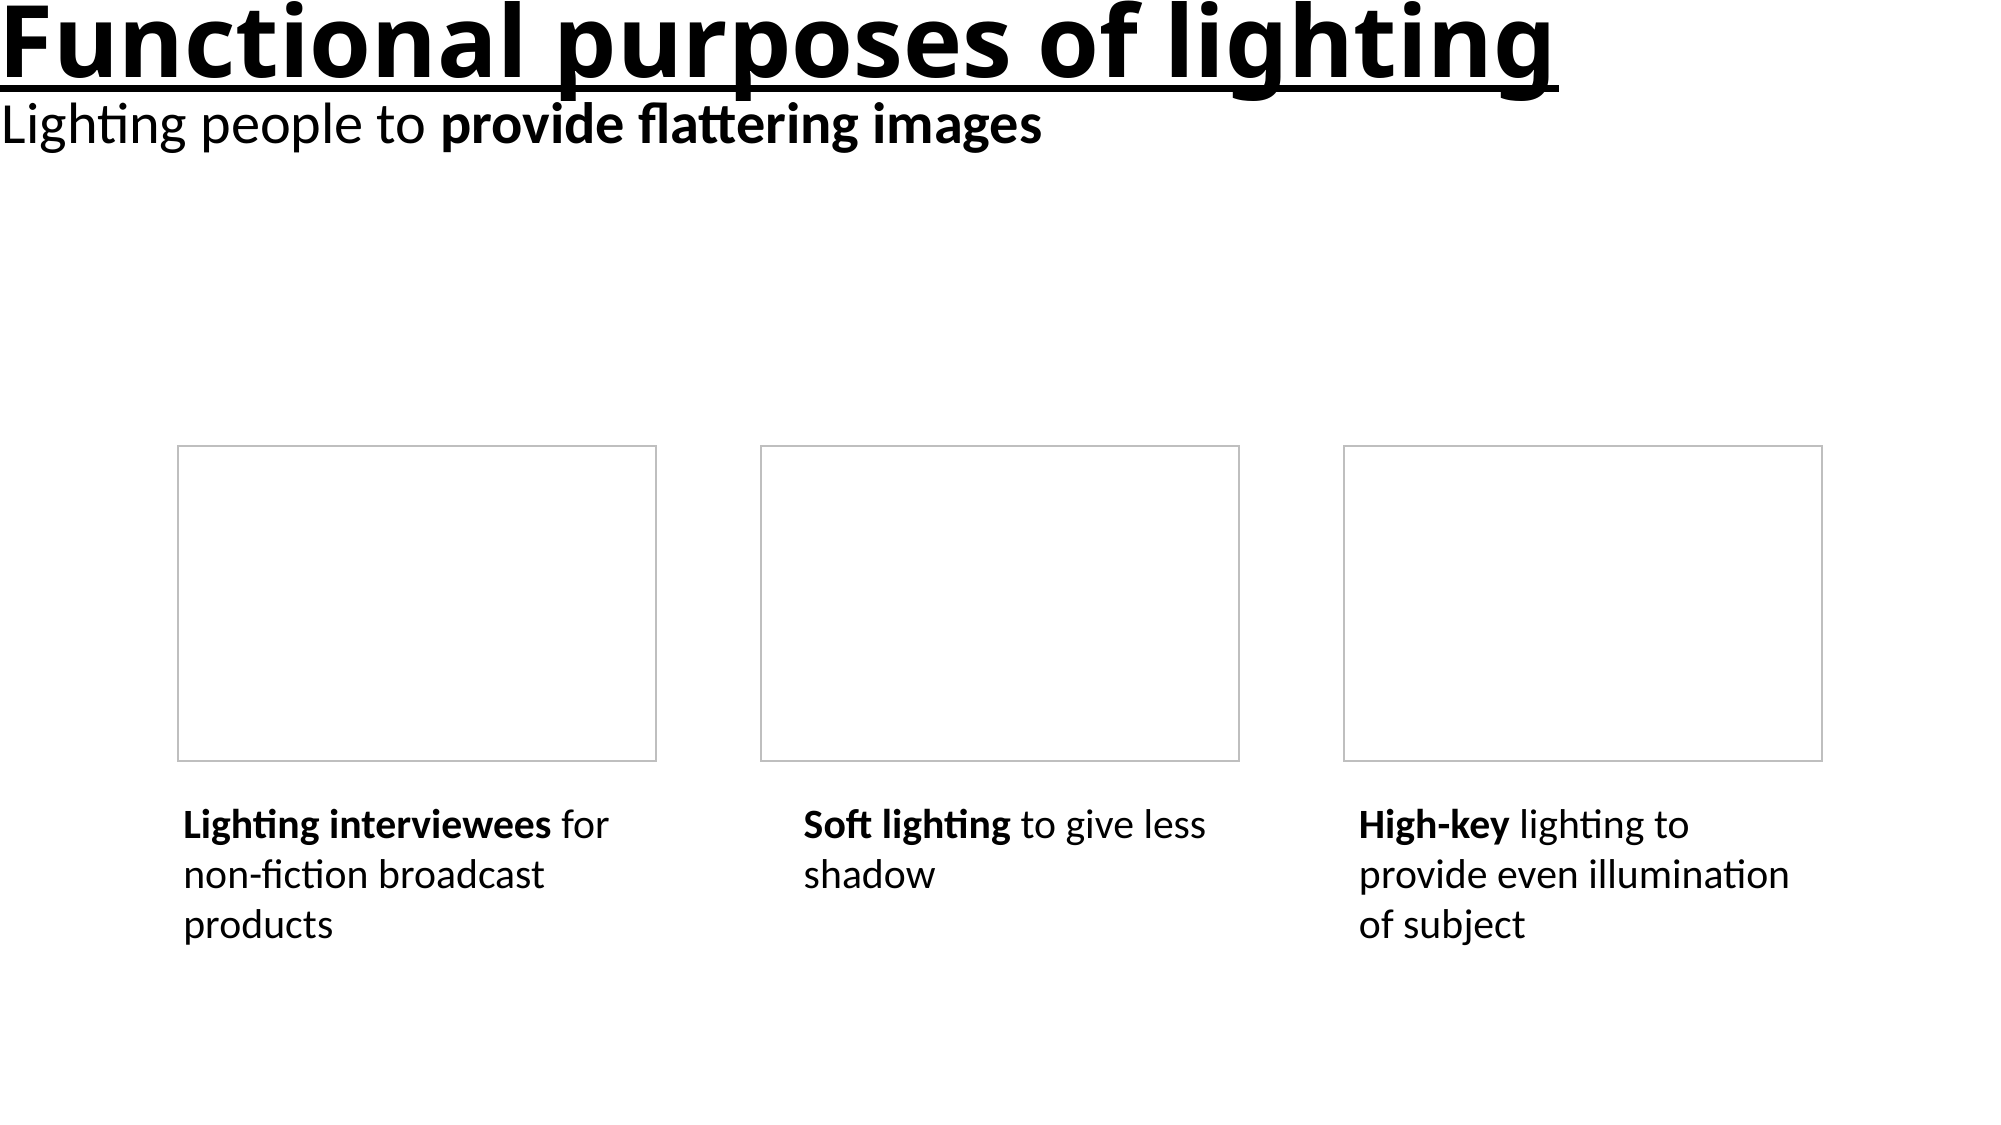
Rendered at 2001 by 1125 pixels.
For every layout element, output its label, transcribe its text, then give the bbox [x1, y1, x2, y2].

title Functional purposes of lighting [0, 0, 1709, 86]
text_box [177, 445, 657, 762]
list Lighting people to provide flattering images [0, 86, 1712, 170]
text_box [760, 445, 1240, 762]
text_box Lighting interviewees for non-fiction broadcast products [168, 789, 666, 954]
text_box High-key lighting to provide even illumination of subject [1344, 789, 1822, 954]
text_box [1343, 445, 1823, 762]
text_box Soft lighting to give less shadow [789, 789, 1267, 904]
